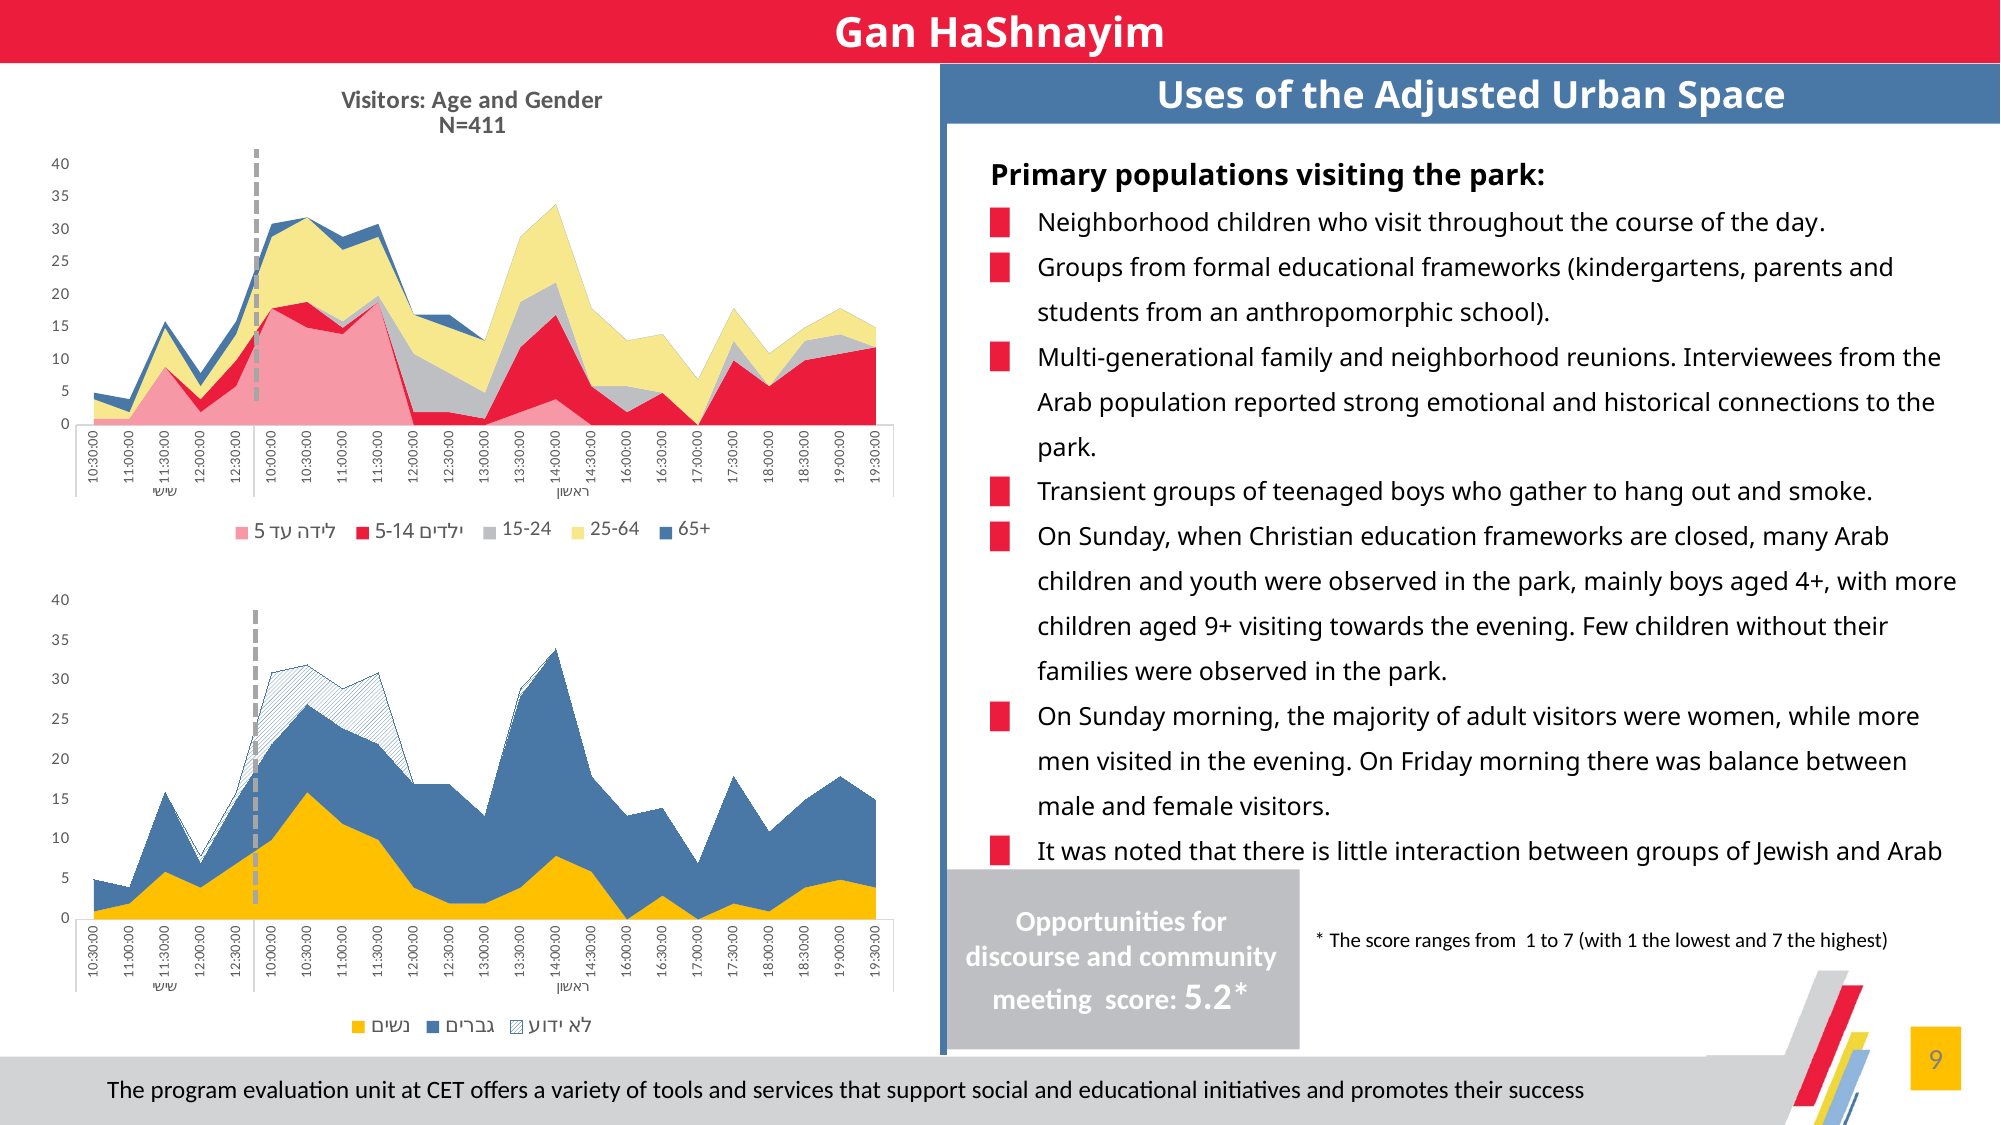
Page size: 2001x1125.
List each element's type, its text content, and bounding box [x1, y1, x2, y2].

text_box Gan HaShnayim [0, 0, 2000, 64]
chart [33, 583, 912, 1057]
chart [33, 63, 912, 563]
text_box Opportunities for discourse and community meeting score: 5.2* [947, 868, 1301, 1051]
slide_number 9 [1853, 1028, 1959, 1088]
picture [1706, 959, 1889, 1125]
text_box Primary populations visiting the park: Neighborhood children who visit throughout the course of the day. Groups from formal educational frameworks (kindergartens, parents and students from an anthropomorphic school). Multi-generational family and neighborhood reunions. Interviewees from the Arab population reported strong emotional and historical connections to the park. Transient groups of teenaged boys who gather to hang out and smoke. On Sunday, when Christian education frameworks are closed, many Arab children and youth were observed in the park, mainly boys aged 4+, with more children aged 9+ visiting towards the evening. Few children without their families were observed in the park. On Sunday morning, the majority of adult visitors were women, while more men visited in the evening. On Friday morning there was balance between male and female visitors. It was noted that there is little interaction between groups of Jewish and Arab visitors to the park. [975, 149, 1975, 918]
text_box Uses of the Adjusted Urban Space [947, 63, 2000, 124]
text_box * The score ranges from 1 to 7 (with 1 the lowest and 7 the highest) [1299, 919, 1935, 959]
